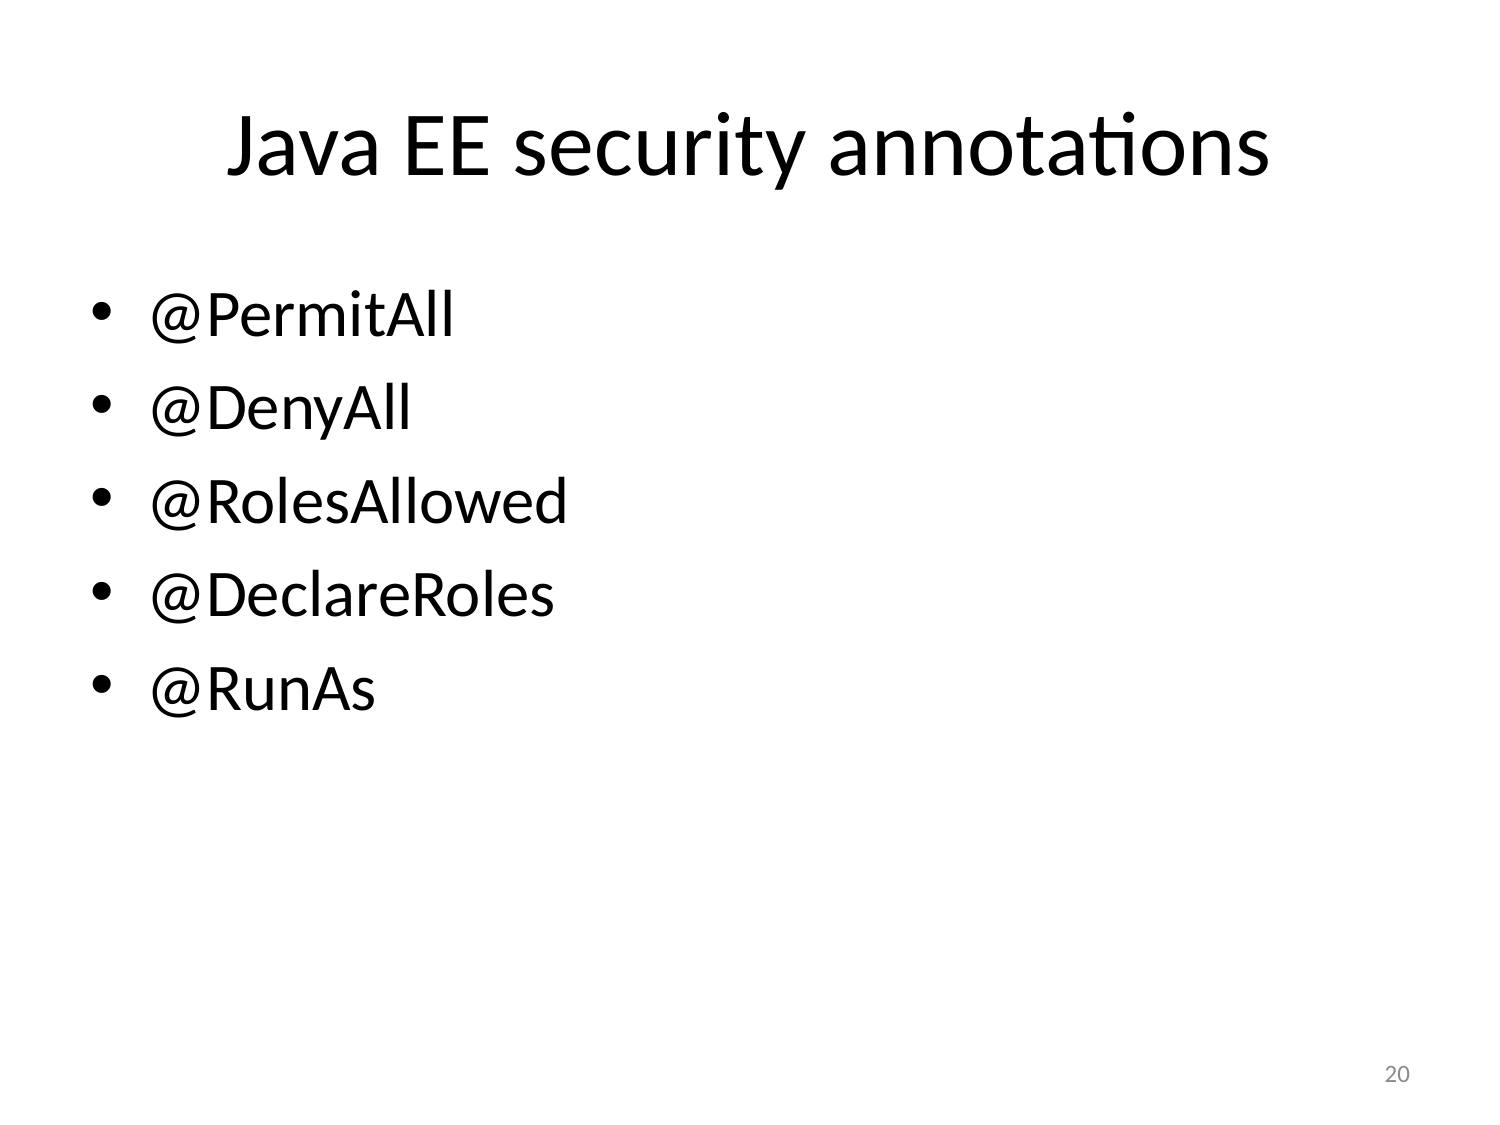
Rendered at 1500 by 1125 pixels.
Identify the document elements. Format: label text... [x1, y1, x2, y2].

list @PermitAll @DenyAll @RolesAllowed @DeclareRoles @RunAs [75, 262, 1425, 1005]
slide_number 20 [1074, 1042, 1425, 1103]
title Java EE security annotations [75, 45, 1425, 233]
